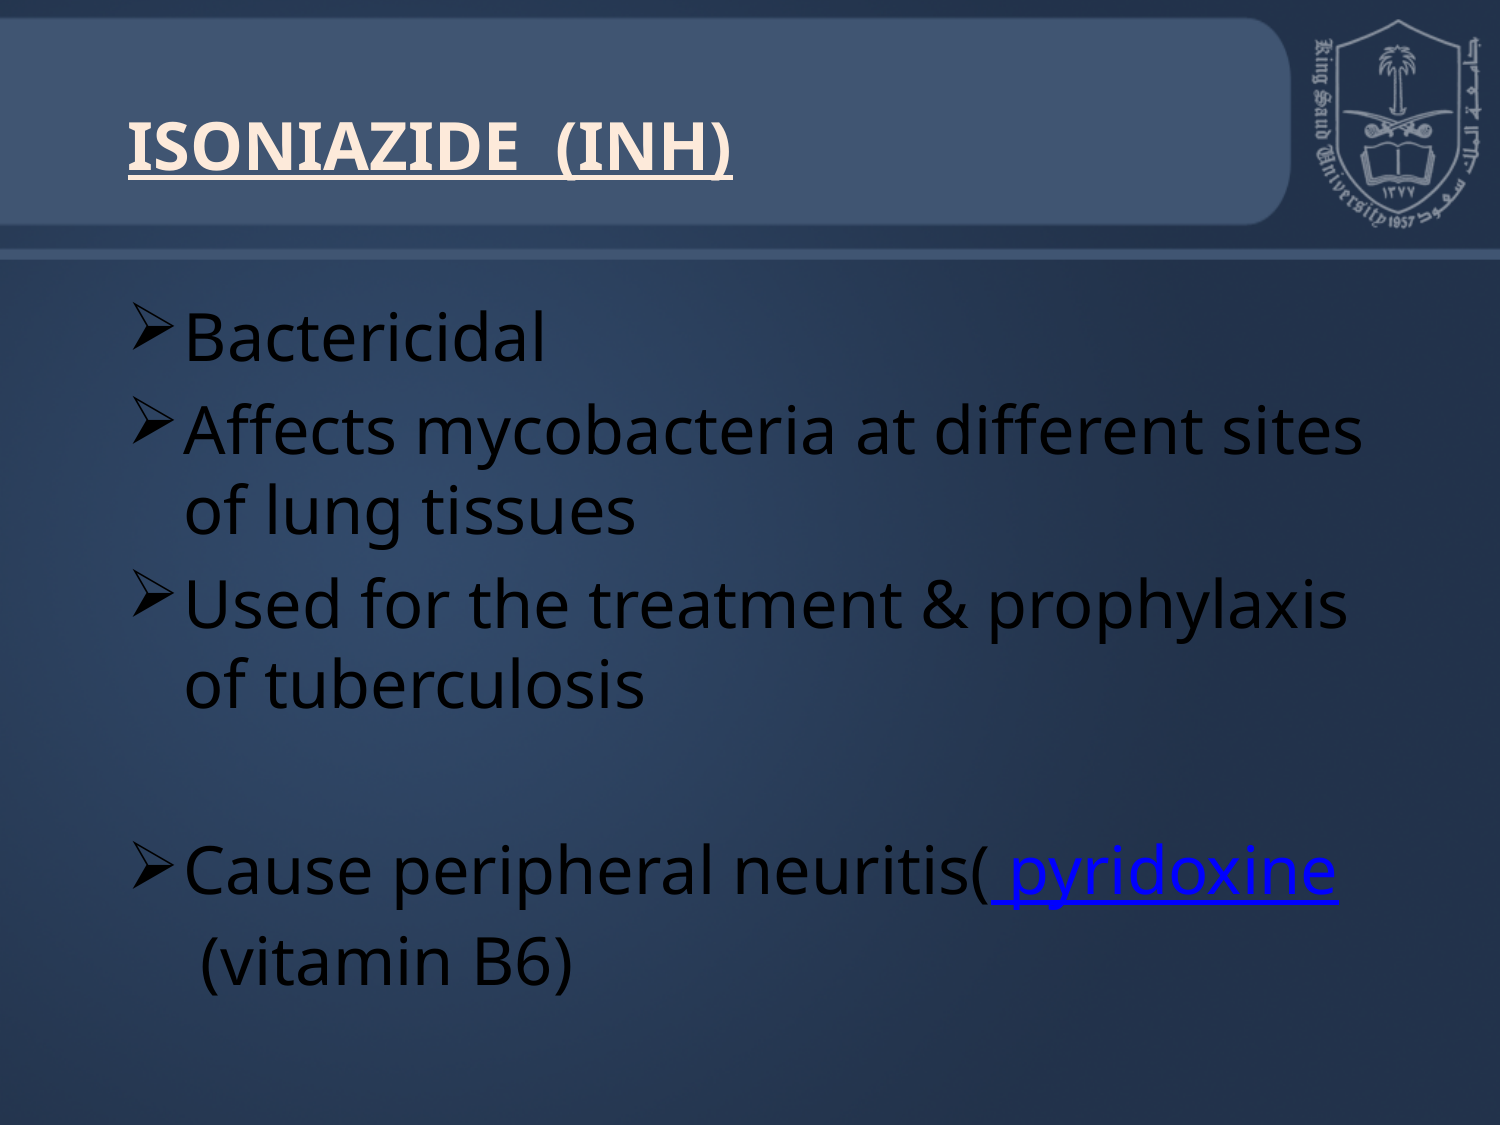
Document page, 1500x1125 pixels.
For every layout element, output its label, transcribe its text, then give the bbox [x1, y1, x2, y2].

text_box Bactericidal Affects mycobacteria at different sites of lung tissues Used for the treatment & prophylaxis of tuberculosis Cause peripheral neuritis( pyridoxine (vitamin B6) [112, 287, 1438, 863]
picture [0, 0, 1500, 1125]
title ISONIAZIDE (INH) [112, 49, 1388, 238]
